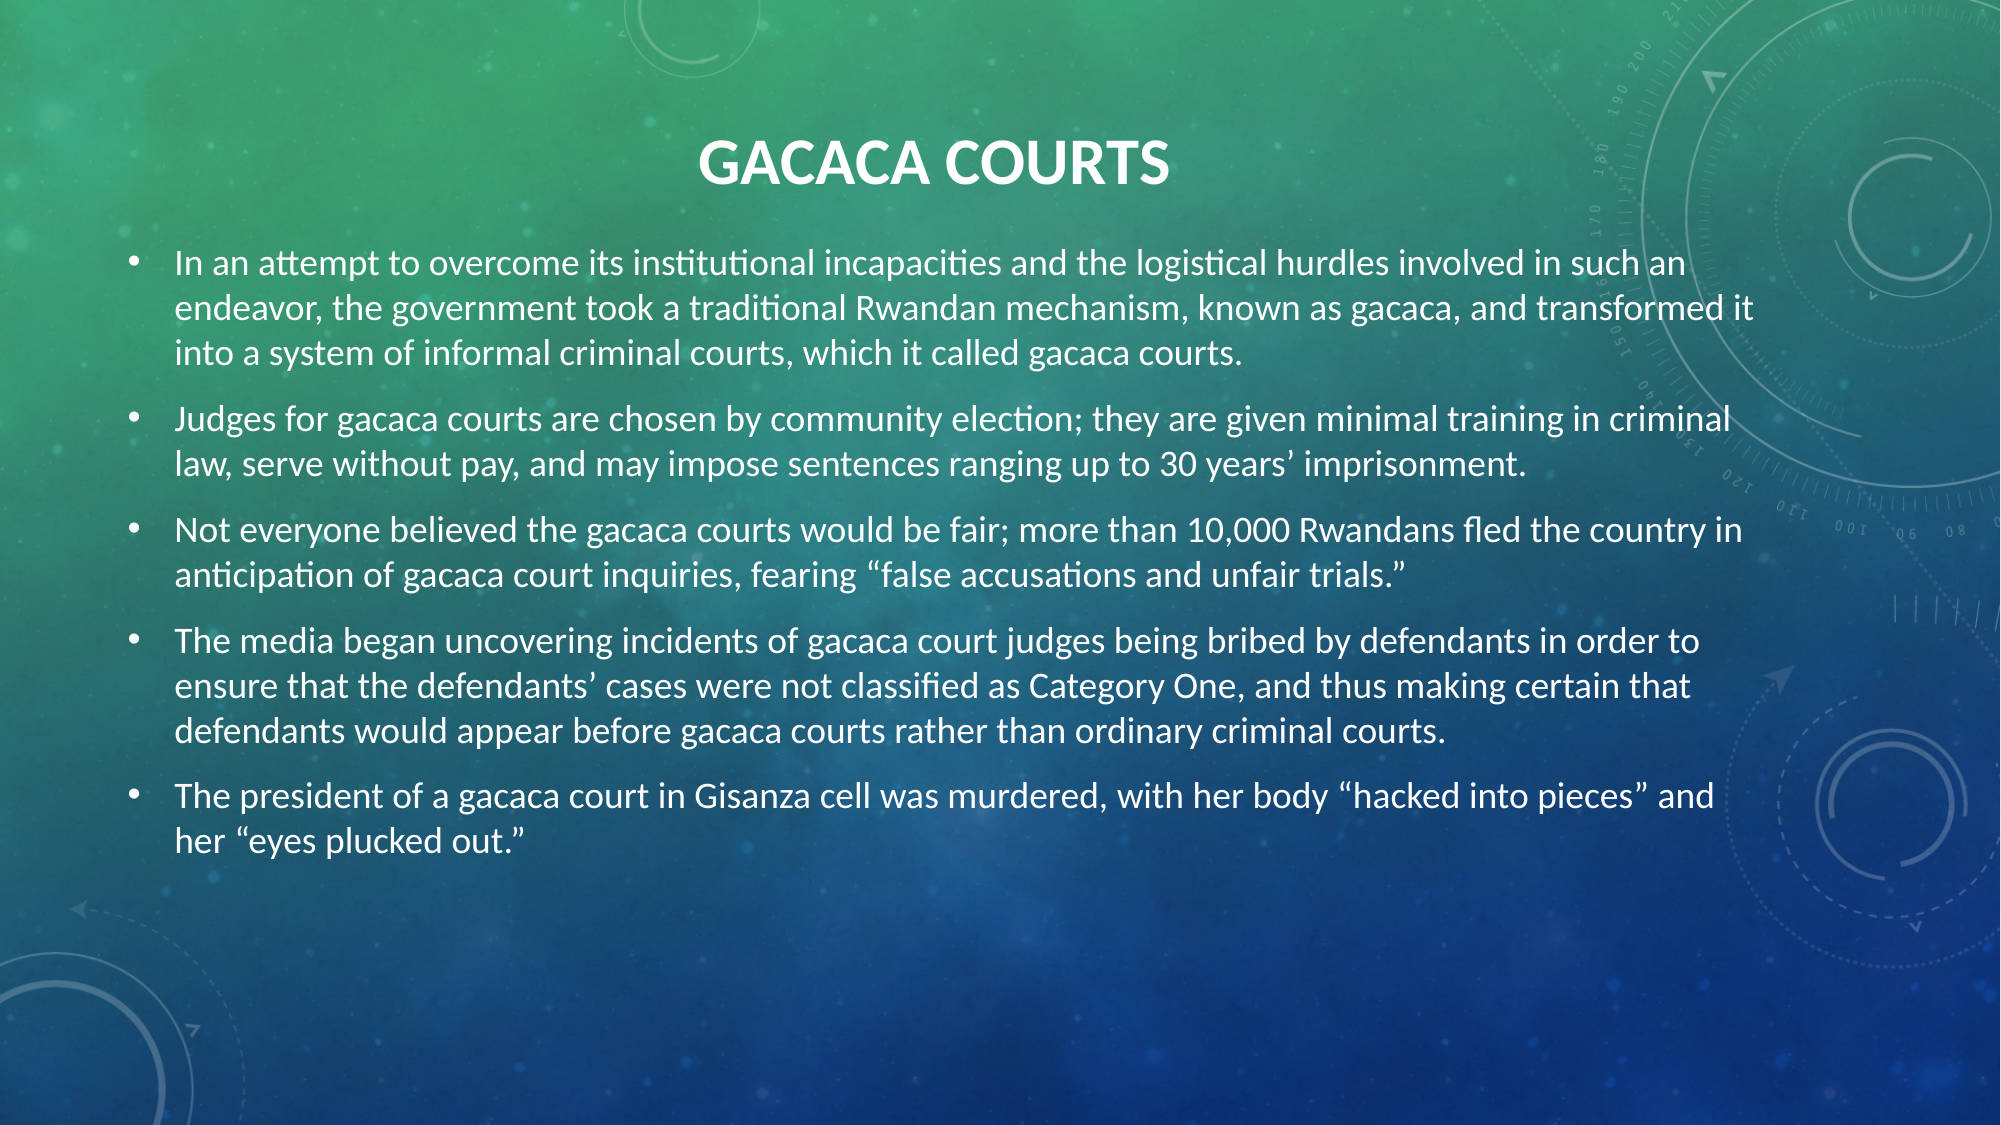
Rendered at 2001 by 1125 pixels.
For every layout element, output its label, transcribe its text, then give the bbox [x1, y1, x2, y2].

title Gacaca Courts [112, 99, 1757, 215]
picture [0, 0, 2001, 1125]
list In an attempt to overcome its institutional incapacities and the logistical hurdles involved in such an endeavor, the government took a traditional Rwandan mechanism, known as gacaca, and transformed it into a system of informal criminal courts, which it called gacaca courts. Judges for gacaca courts are chosen by community election; they are given minimal training in criminal law, serve without pay, and may impose sentences ranging up to 30 years’ imprisonment. Not everyone believed the gacaca courts would be fair; more than 10,000 Rwandans fled the country in anticipation of gacaca court inquiries, fearing “false accusations and unfair trials.” The media began uncovering incidents of gacaca court judges being bribed by defendants in order to ensure that the defendants’ cases were not classified as Category One, and thus making certain that defendants would appear before gacaca courts rather than ordinary criminal courts. The president of a gacaca court in Gisanza cell was murdered, with her body “hacked into pieces” and her “eyes plucked out.” [112, 215, 1775, 950]
